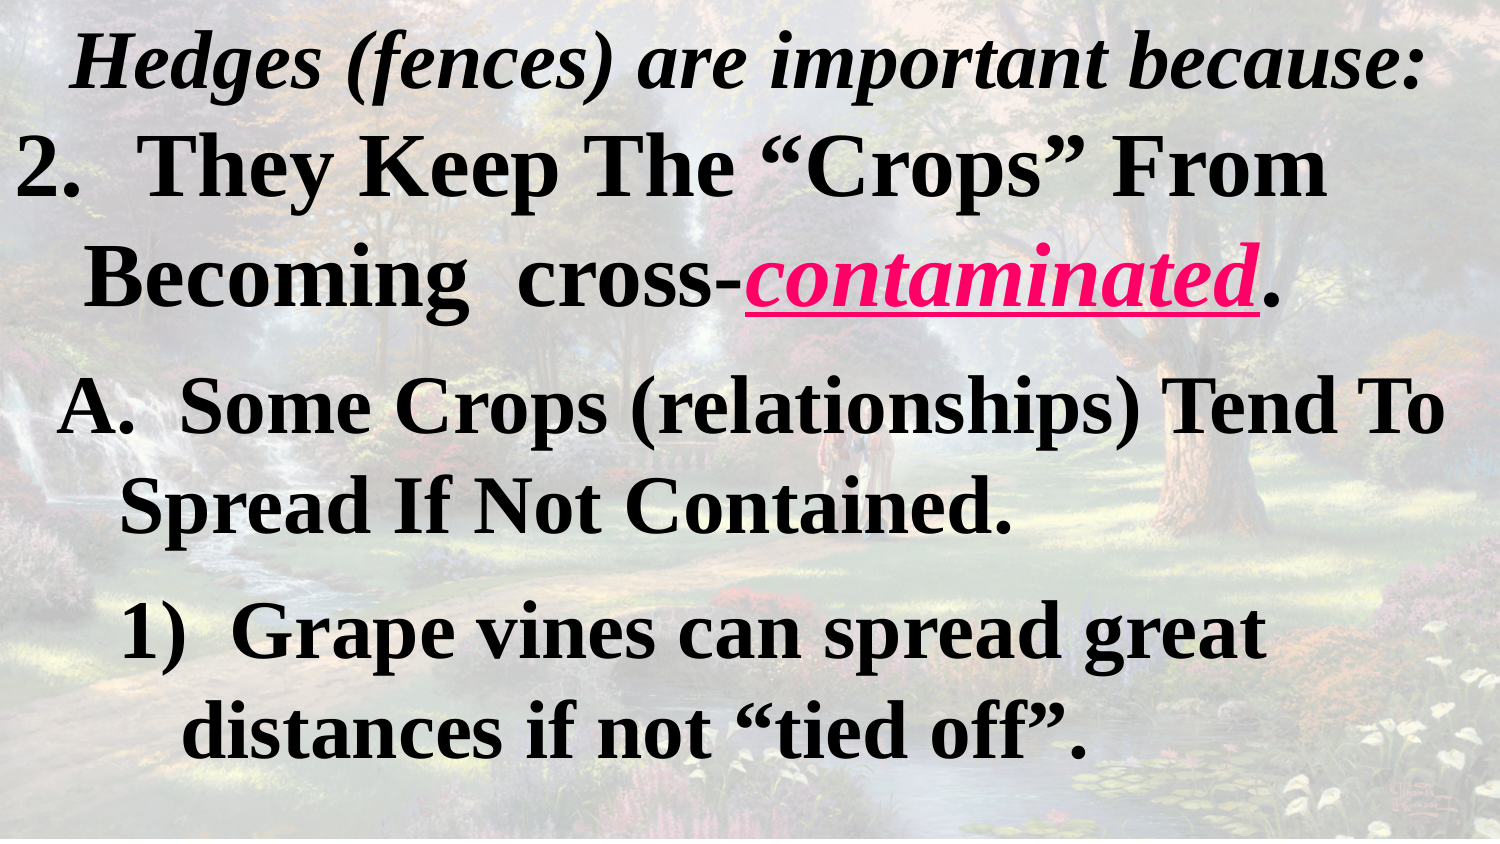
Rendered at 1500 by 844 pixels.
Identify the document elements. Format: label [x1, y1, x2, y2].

picture [0, 0, 1500, 839]
text_box [0, 839, 1500, 844]
